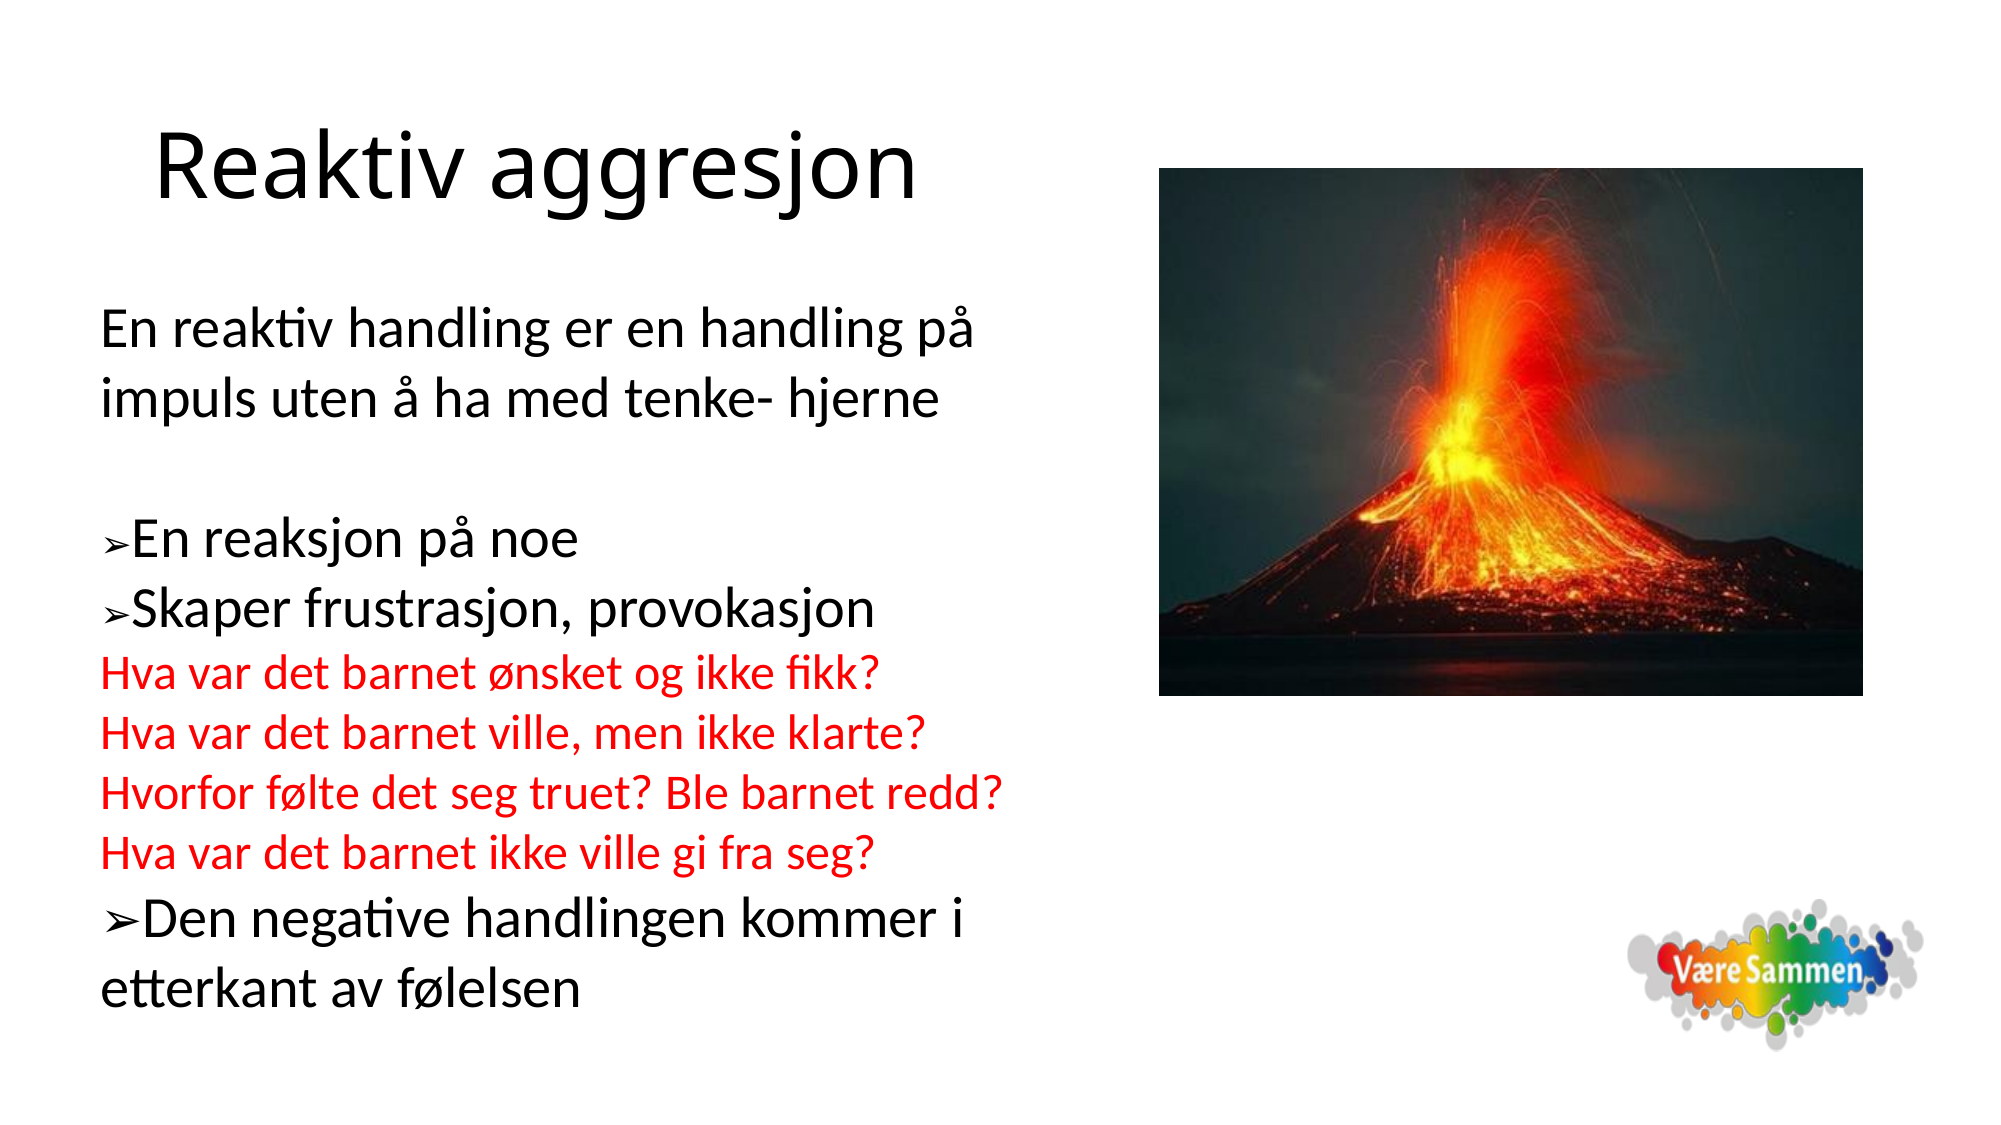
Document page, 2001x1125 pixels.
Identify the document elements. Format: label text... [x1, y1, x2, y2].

picture [1627, 899, 1924, 1052]
title Reaktiv aggresjon [137, 59, 1863, 278]
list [1159, 168, 1863, 696]
text_box En reaktiv handling er en handling på impuls uten å ha med tenke- hjerne ➢En reaksjon på noe ➢Skaper frustrasjon, provokasjon Hva var det barnet ønsket og ikke fikk? Hva var det barnet ville, men ikke klarte? Hvorfor følte det seg truet? Ble barnet redd? Hva var det barnet ikke ville gi fra seg? ➢Den negative handlingen kommer i etterkant av følelsen [85, 282, 1160, 1027]
